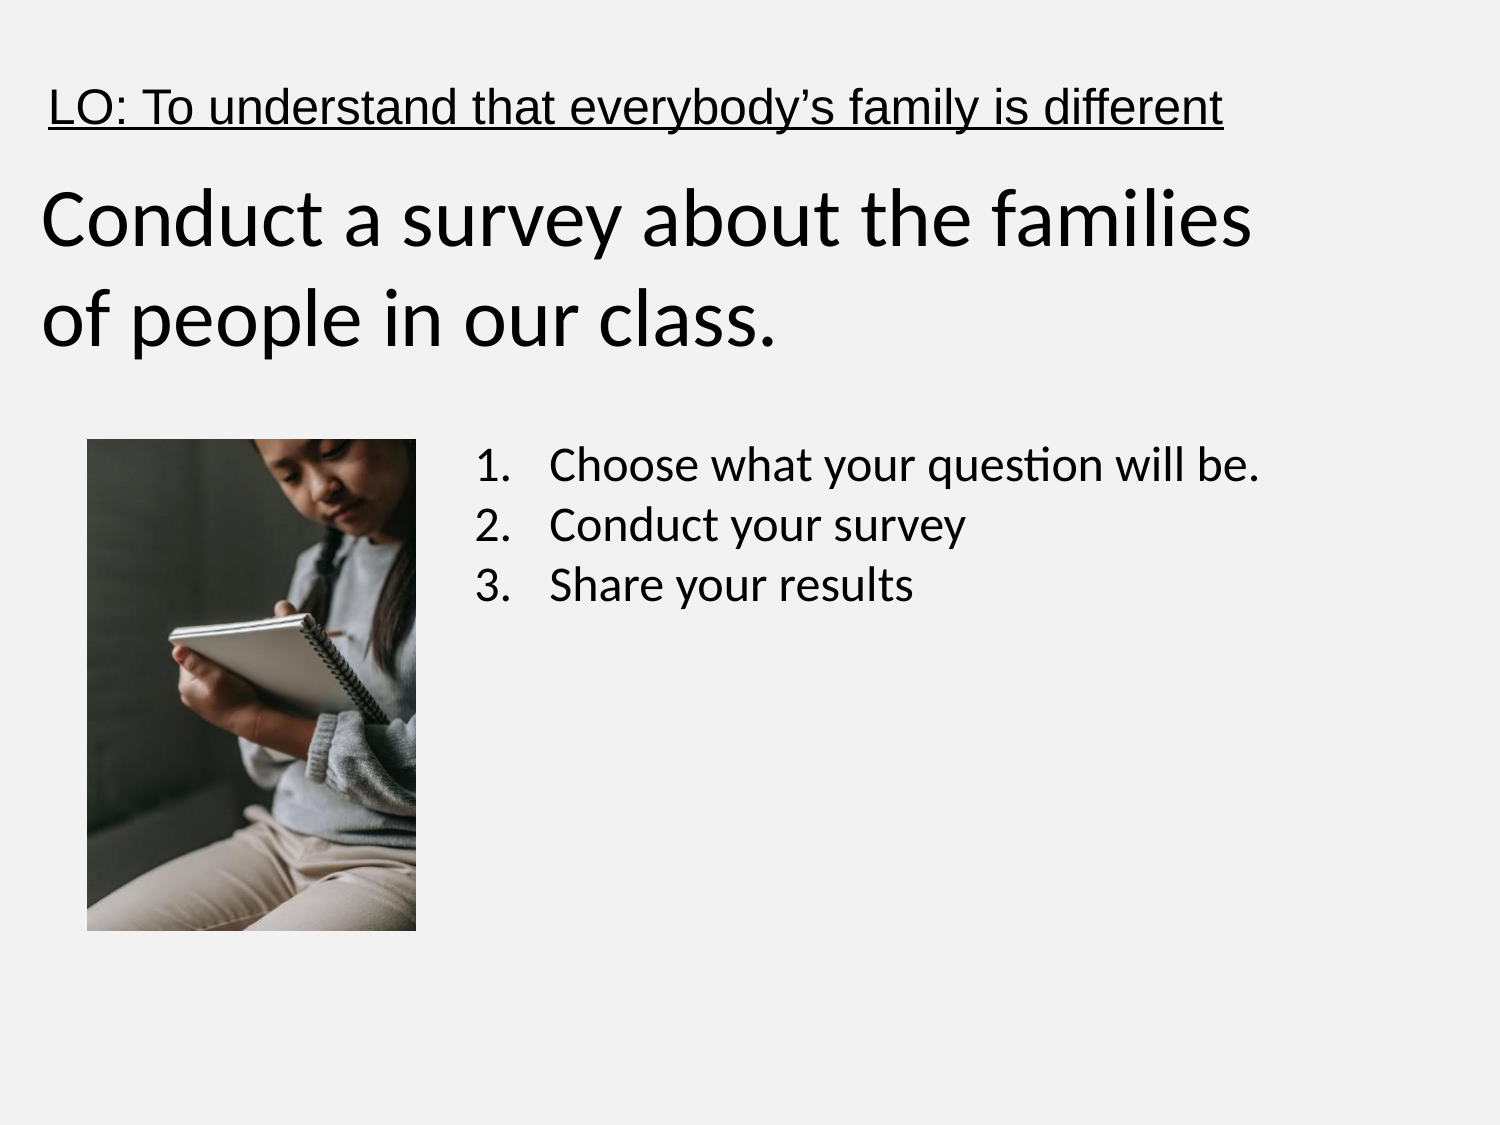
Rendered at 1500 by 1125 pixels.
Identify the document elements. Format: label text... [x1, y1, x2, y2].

picture [87, 439, 416, 932]
text_box Choose what your question will be. Conduct your survey Share your results [459, 424, 1456, 619]
text_box LO: To understand that everybody’s family is different [33, 66, 1239, 142]
text_box Conduct a survey about the families of people in our class. [27, 156, 1298, 571]
